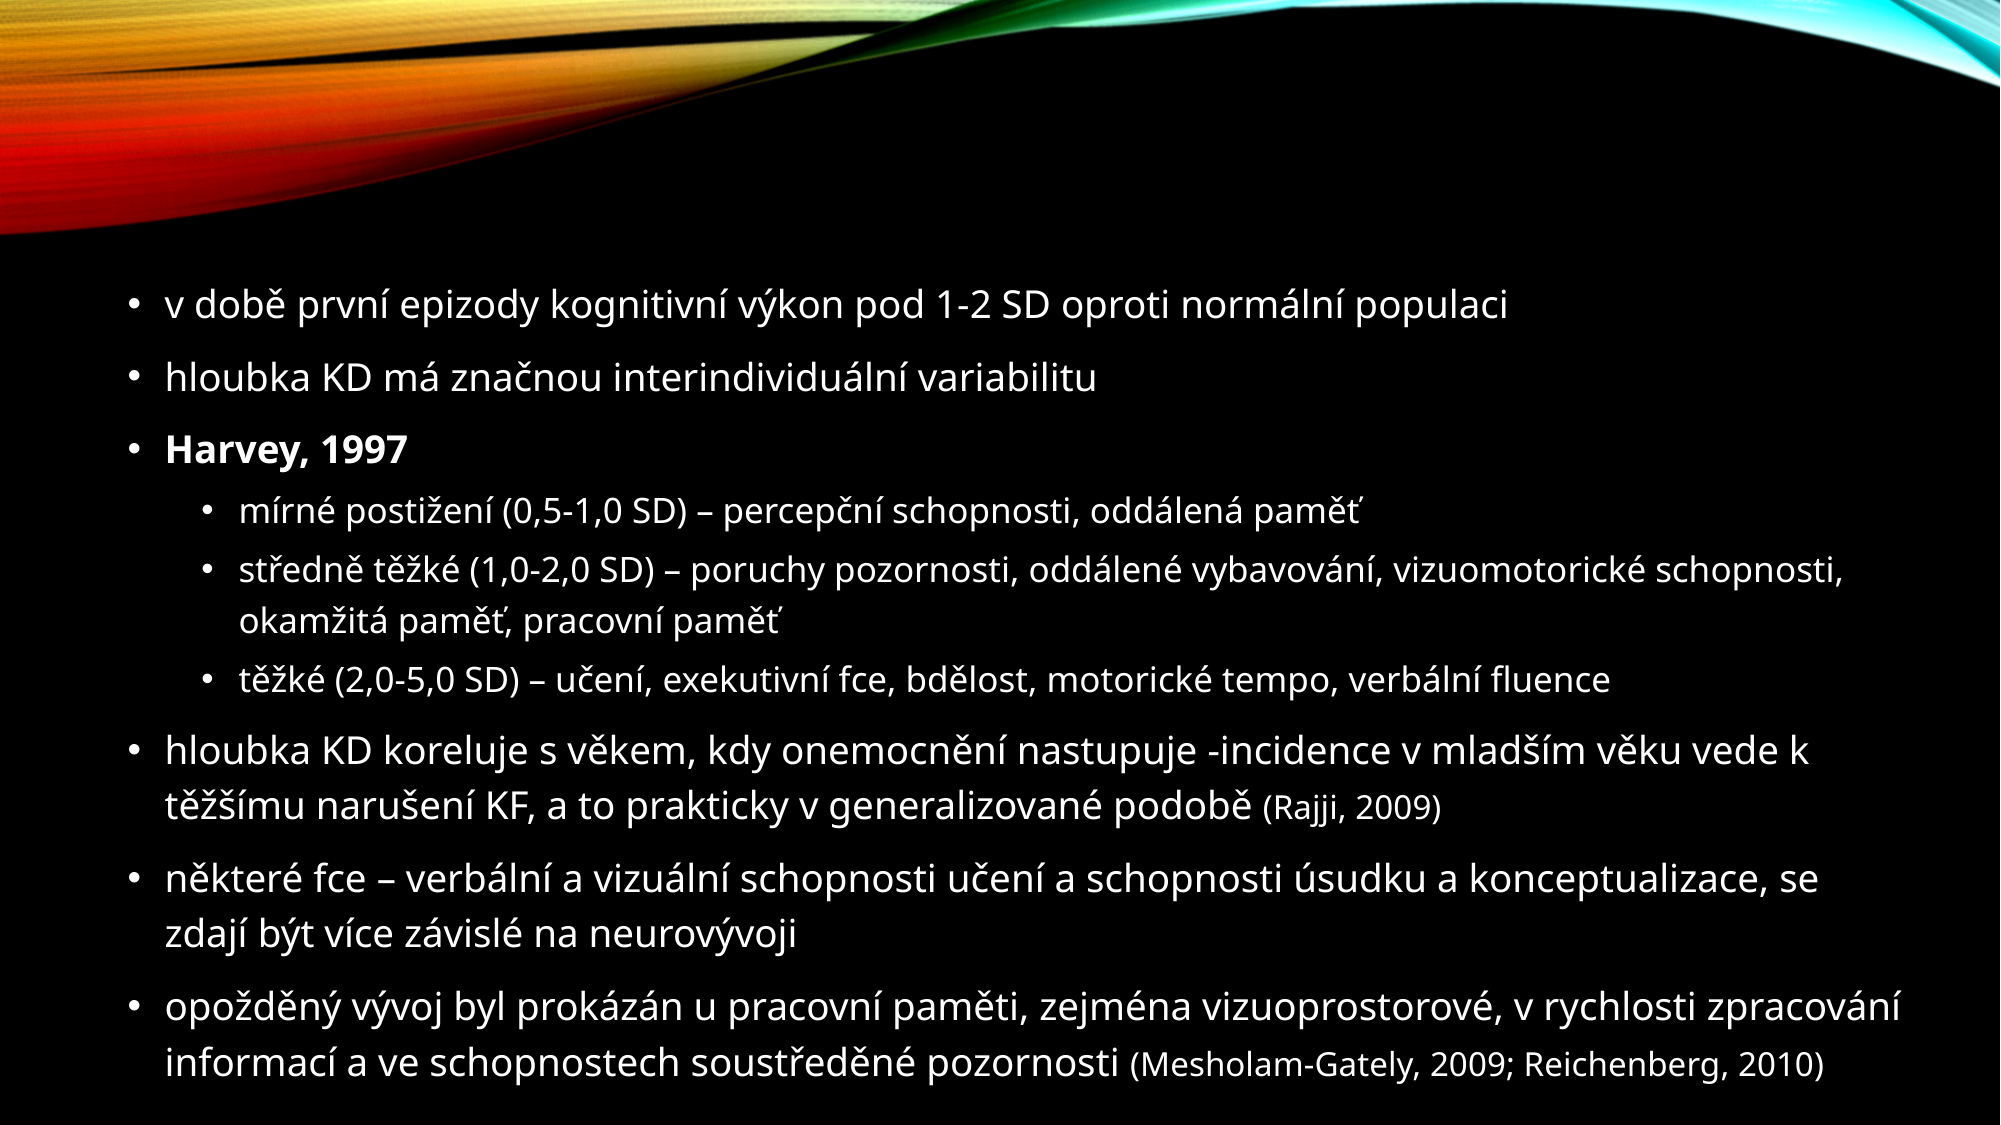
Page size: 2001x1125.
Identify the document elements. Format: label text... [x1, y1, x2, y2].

list v době první epizody kognitivní výkon pod 1-2 SD oproti normální populaci hloubka KD má značnou interindividuální variabilitu Harvey, 1997 mírné postižení (0,5-1,0 SD) – percepční schopnosti, oddálená paměť středně těžké (1,0-2,0 SD) – poruchy pozornosti, oddálené vybavování, vizuomotorické schopnosti, okamžitá paměť, pracovní paměť těžké (2,0-5,0 SD) – učení, exekutivní fce, bdělost, motorické tempo, verbální fluence hloubka KD koreluje s věkem, kdy onemocnění nastupuje -incidence v mladším věku vede k těžšímu narušení KF, a to prakticky v generalizované podobě (Rajji, 2009) některé fce – verbální a vizuální schopnosti učení a schopnosti úsudku a konceptualizace, se zdají být více závislé na neurovývoji opožděný vývoj byl prokázán u pracovní paměti, zejména vizuoprostorové, v rychlosti zpracování informací a ve schopnostech soustředěné pozornosti (Mesholam-Gately, 2009; Reichenberg, 2010) [112, 263, 1929, 1104]
picture [0, 0, 2000, 237]
